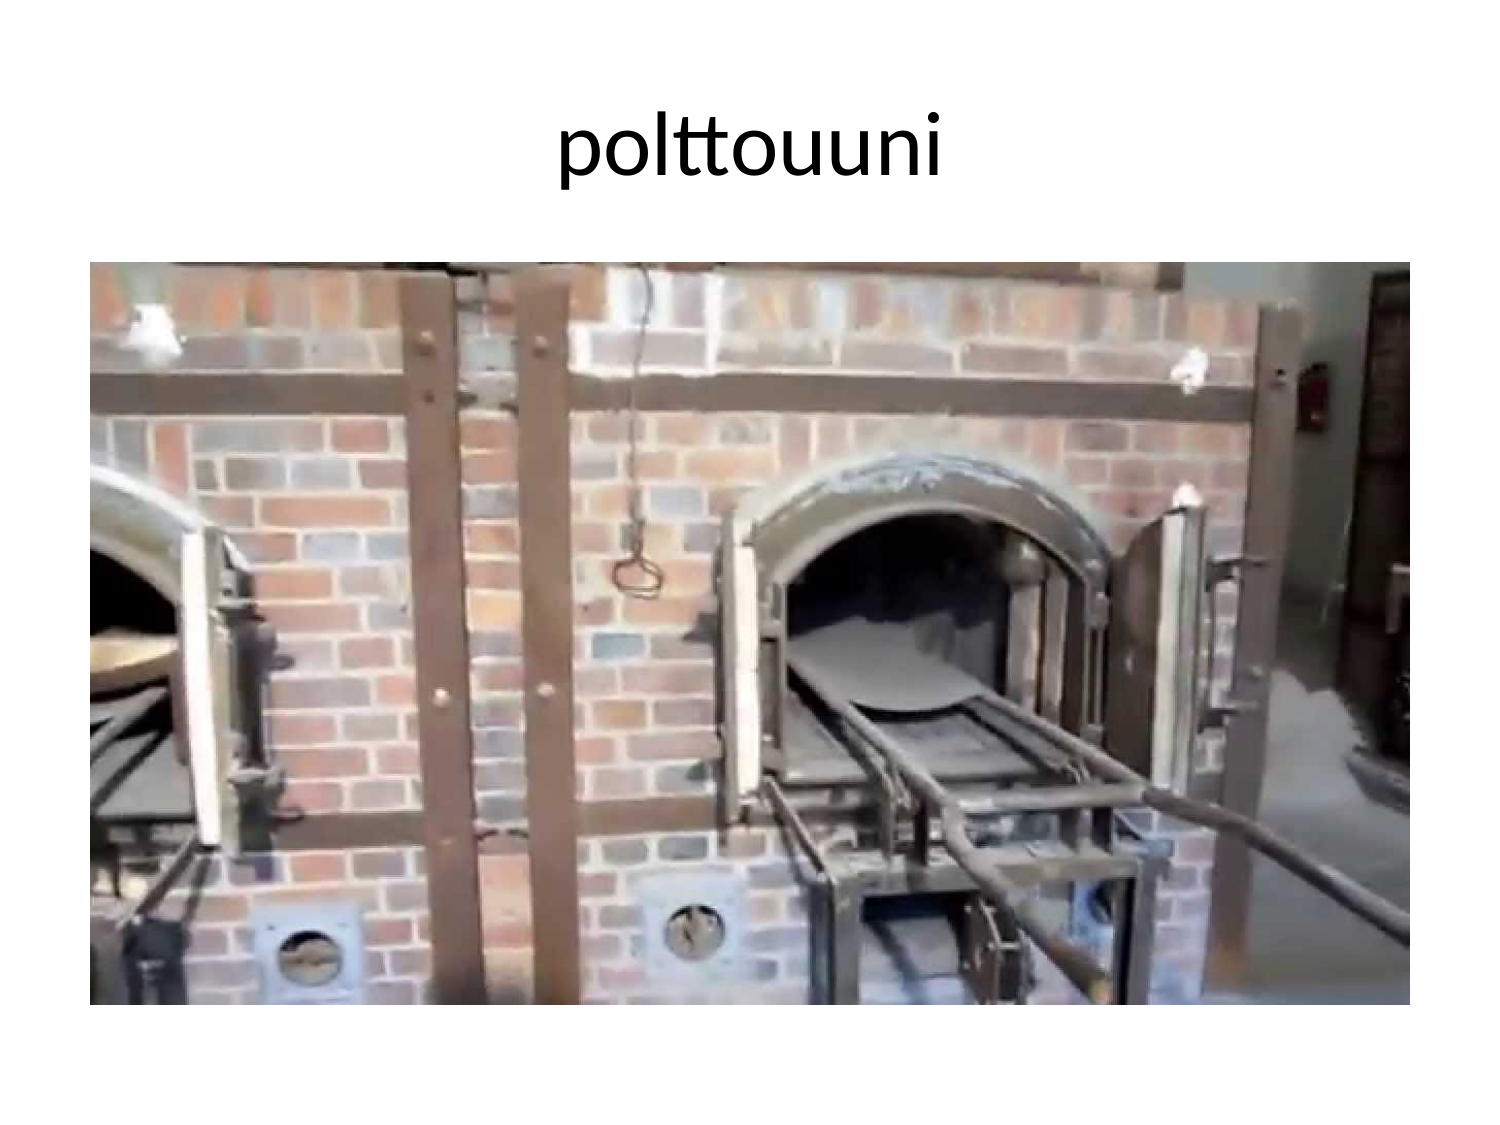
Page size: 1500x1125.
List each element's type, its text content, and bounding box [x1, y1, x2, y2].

title polttouuni [75, 45, 1425, 233]
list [89, 262, 1411, 1006]
